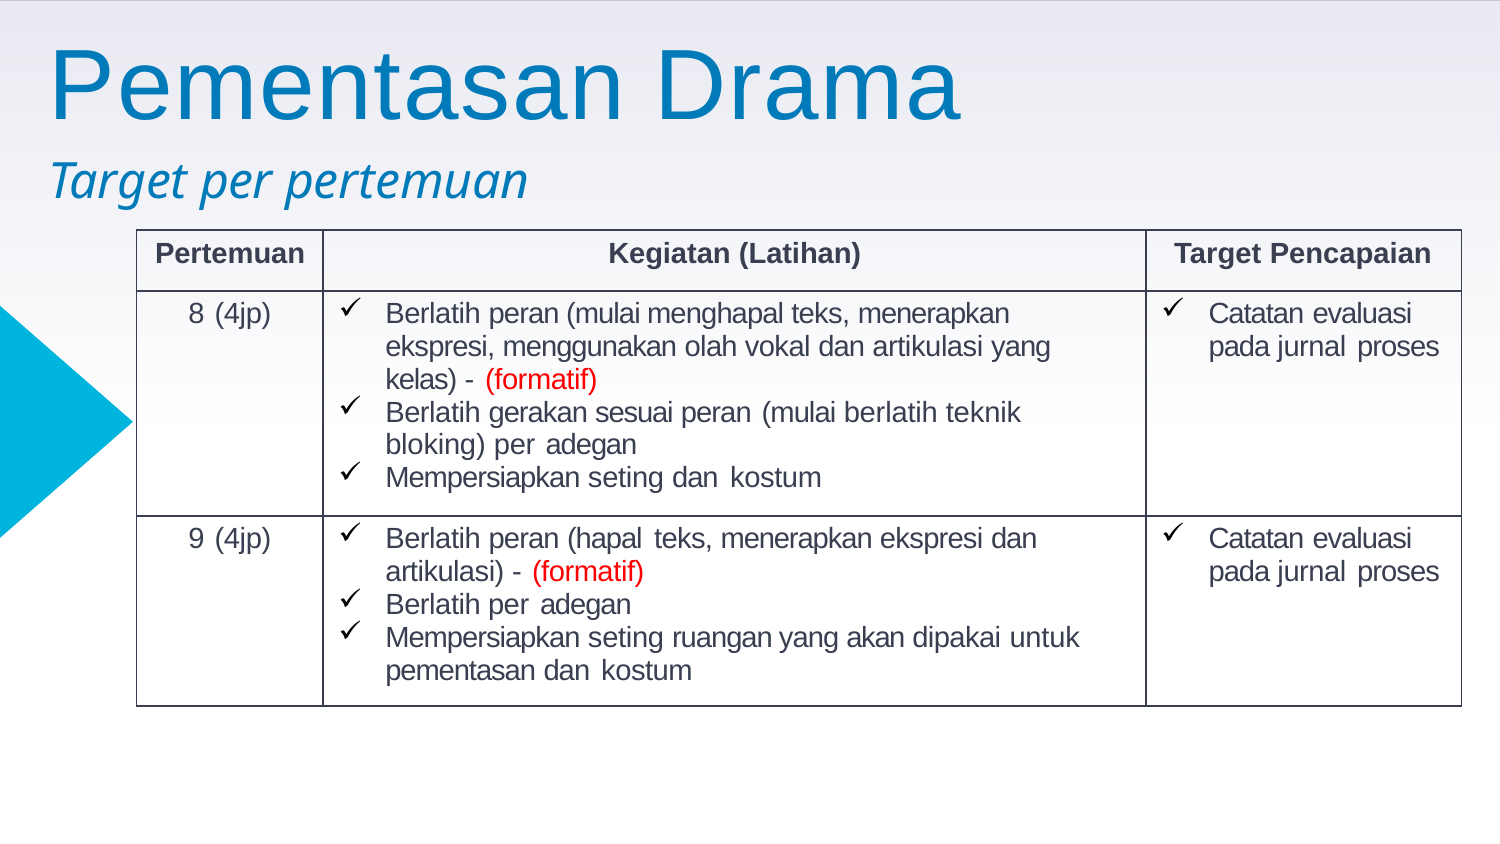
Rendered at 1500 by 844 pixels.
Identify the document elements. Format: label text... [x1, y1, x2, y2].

table_header Pertemuan [137, 231, 322, 290]
table_cell 8 (4jp) [137, 292, 322, 515]
text_box [0, 305, 133, 538]
table_cell Catatan evaluasi pada jurnal proses [1147, 292, 1461, 515]
table_cell Catatan evaluasi pada jurnal proses [1147, 517, 1461, 705]
table_cell Berlatih peran (hapal teks, menerapkan ekspresi dan artikulasi) - (formatif) Berlatih per adegan Mempersiapkan seting ruangan yang akan dipakai untuk pementasan dan kostum [324, 517, 1145, 705]
table_cell Berlatih peran (mulai menghapal teks, menerapkan ekspresi, menggunakan olah vokal dan artikulasi yang kelas) - (formatif) Berlatih gerakan sesuai peran (mulai berlatih teknik bloking) per adegan Mempersiapkan seting dan kostum [324, 292, 1145, 515]
title Pementasan Drama Target per pertemuan [46, 0, 964, 209]
picture [0, 0, 1500, 844]
table_cell 9 (4jp) [137, 517, 322, 705]
table_header Target Pencapaian [1147, 231, 1461, 290]
table_header Kegiatan (Latihan) [324, 231, 1145, 290]
